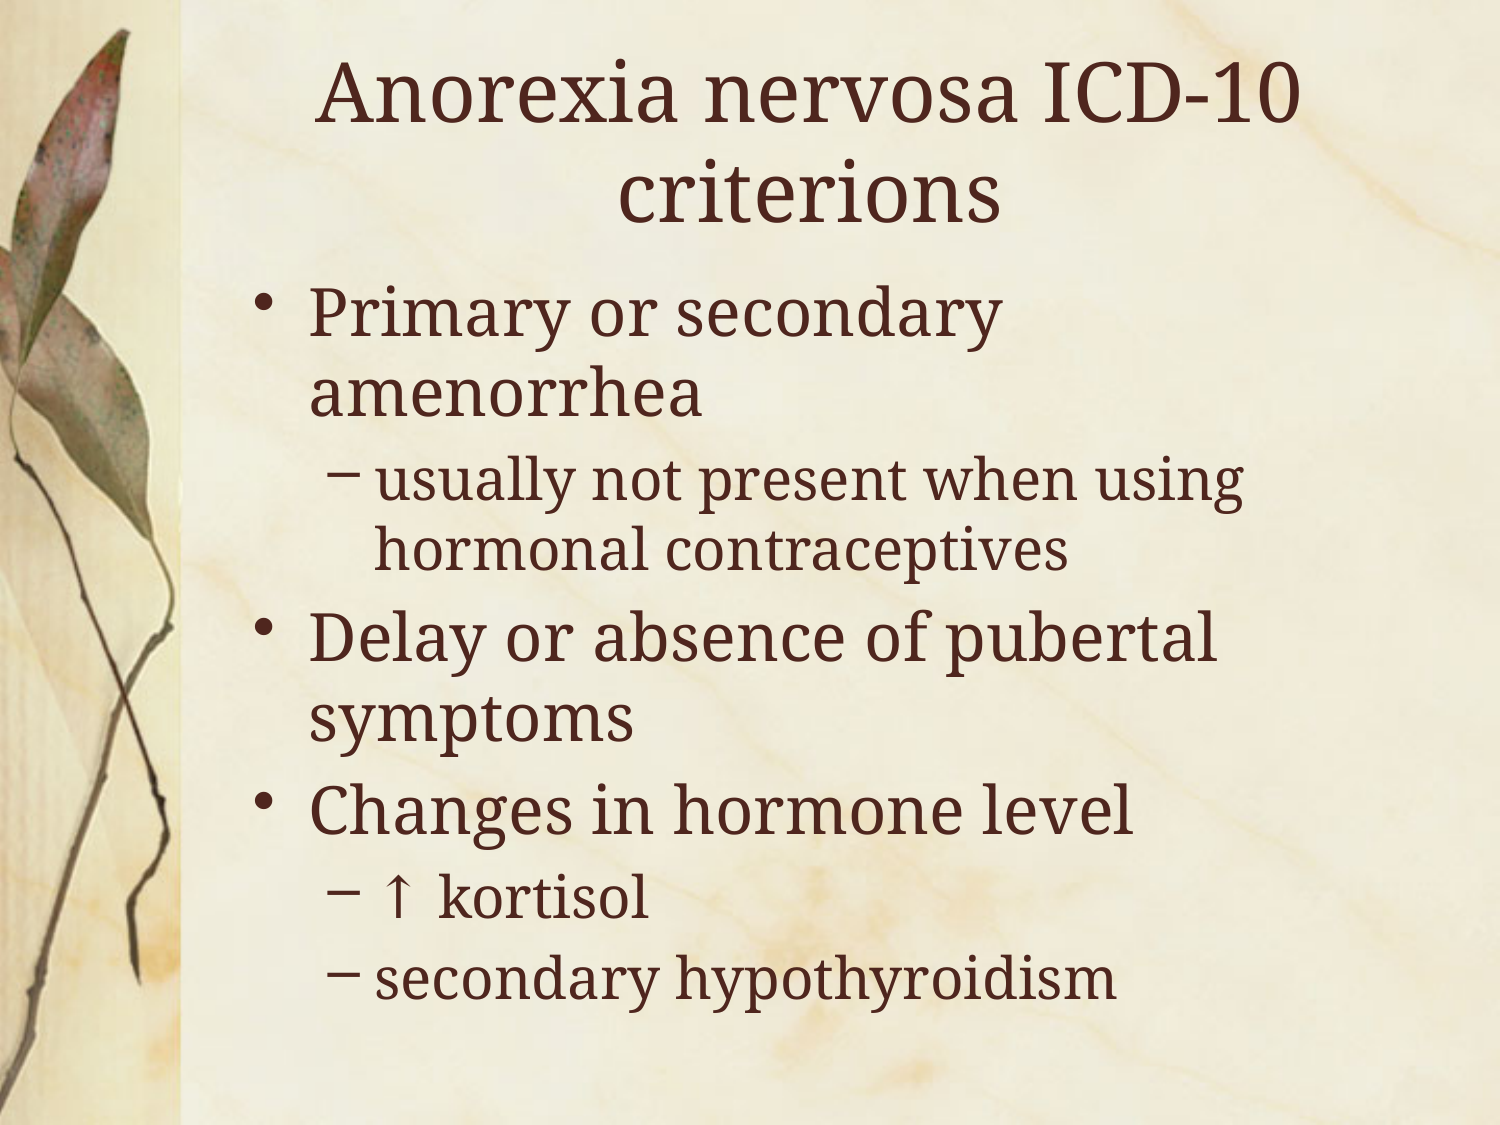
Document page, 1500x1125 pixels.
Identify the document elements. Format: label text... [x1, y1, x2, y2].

list Primary or secondary amenorrhea usually not present when using hormonal contraceptives Delay or absence of pubertal symptoms Changes in hormone level ↑ kortisol secondary hypothyroidism [237, 262, 1425, 1005]
picture [0, 0, 1500, 1125]
title Anorexia nervosa ICD-10 criterions [194, 45, 1425, 233]
